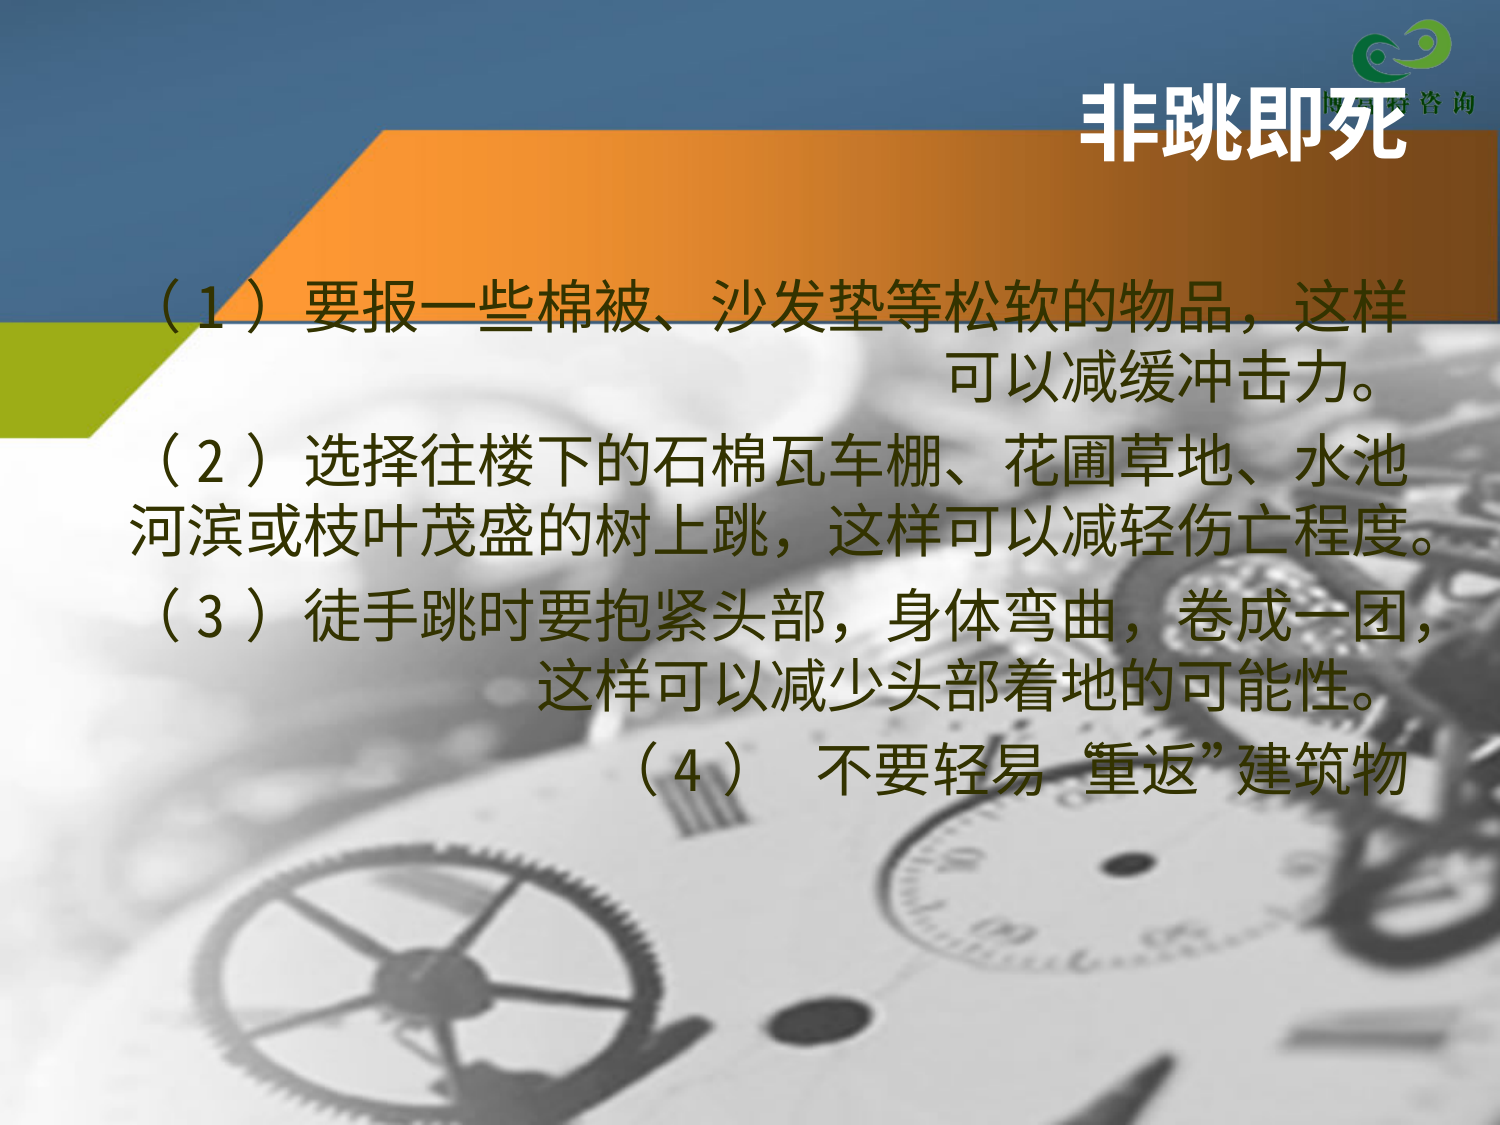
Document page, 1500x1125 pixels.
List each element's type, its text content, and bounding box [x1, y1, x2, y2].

subtitle （1）要报一些棉被、沙发垫等松软的物品，这样可以减缓冲击力。 （2）选择往楼下的石棉瓦车棚、花圃草地、水池河滨或枝叶茂盛的树上跳，这样可以减轻伤亡程度。 （3）徒手跳时要抱紧头部，身体弯曲，卷成一团，这样可以减少头部着地的可能性。 （4） 不要轻易“重返”建筑物 [75, 262, 1425, 1038]
title 非跳即死 [75, 45, 1425, 197]
picture [0, 0, 1500, 1125]
